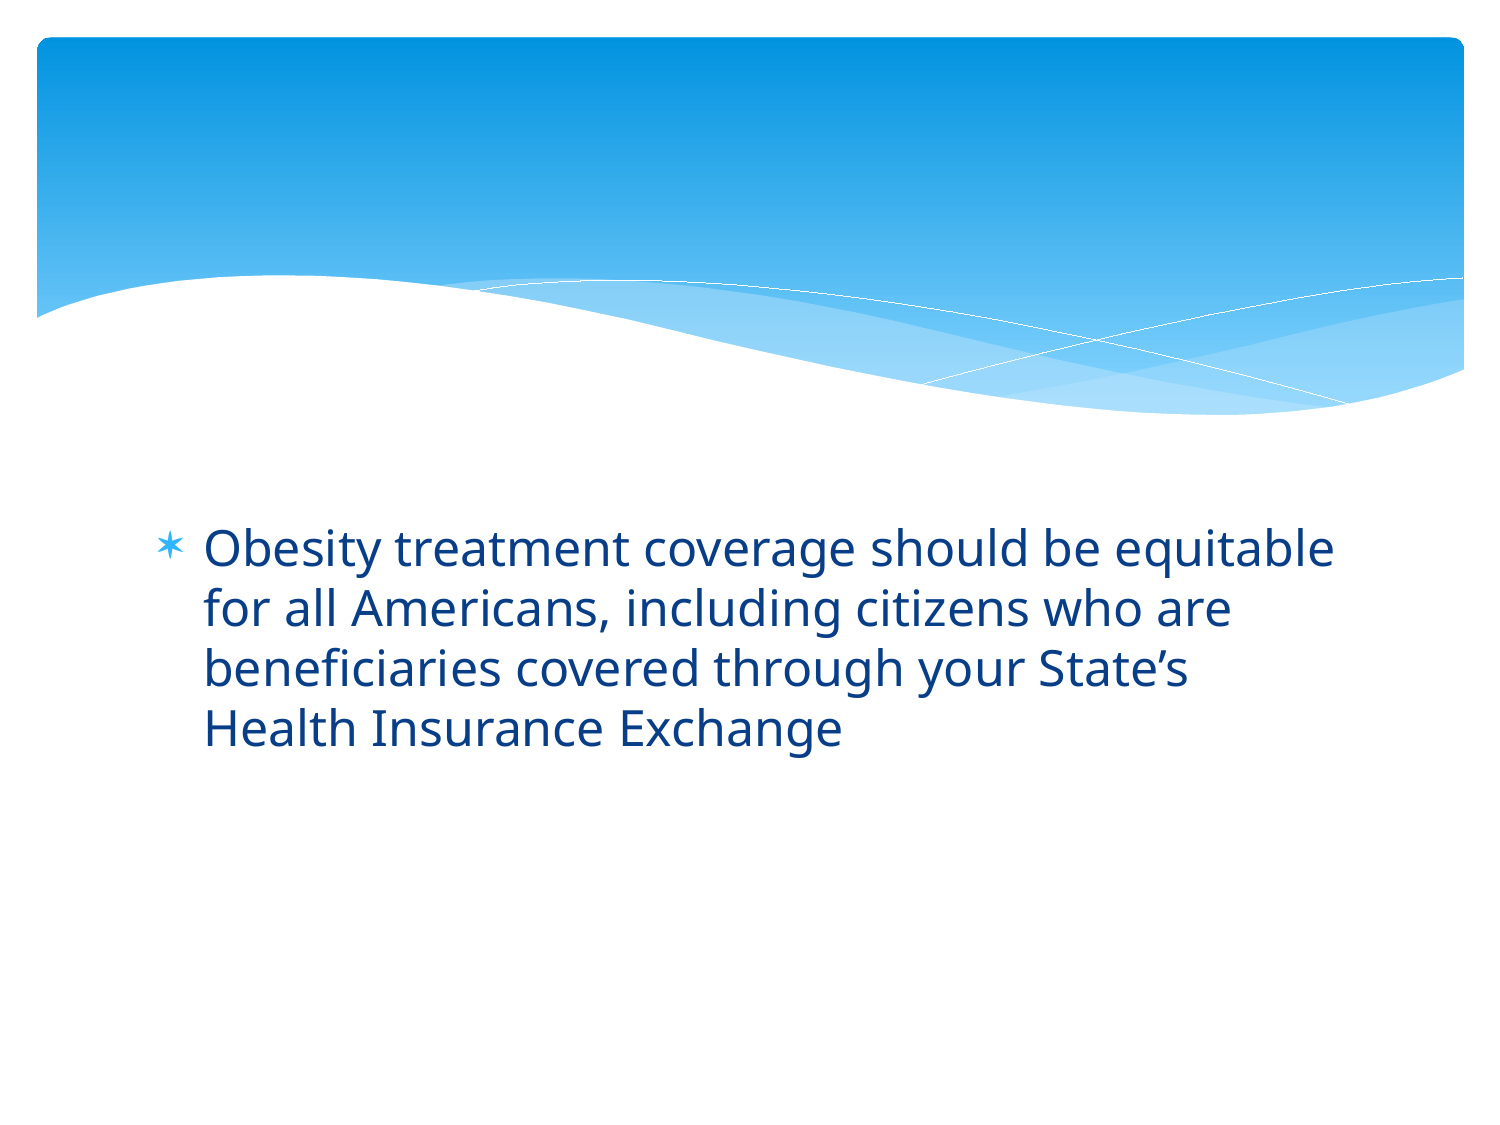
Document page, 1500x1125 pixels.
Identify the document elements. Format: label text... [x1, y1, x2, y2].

list Obesity treatment coverage should be equitable for all Americans, including citizens who are beneficiaries covered through your State’s Health Insurance Exchange [143, 438, 1359, 1005]
